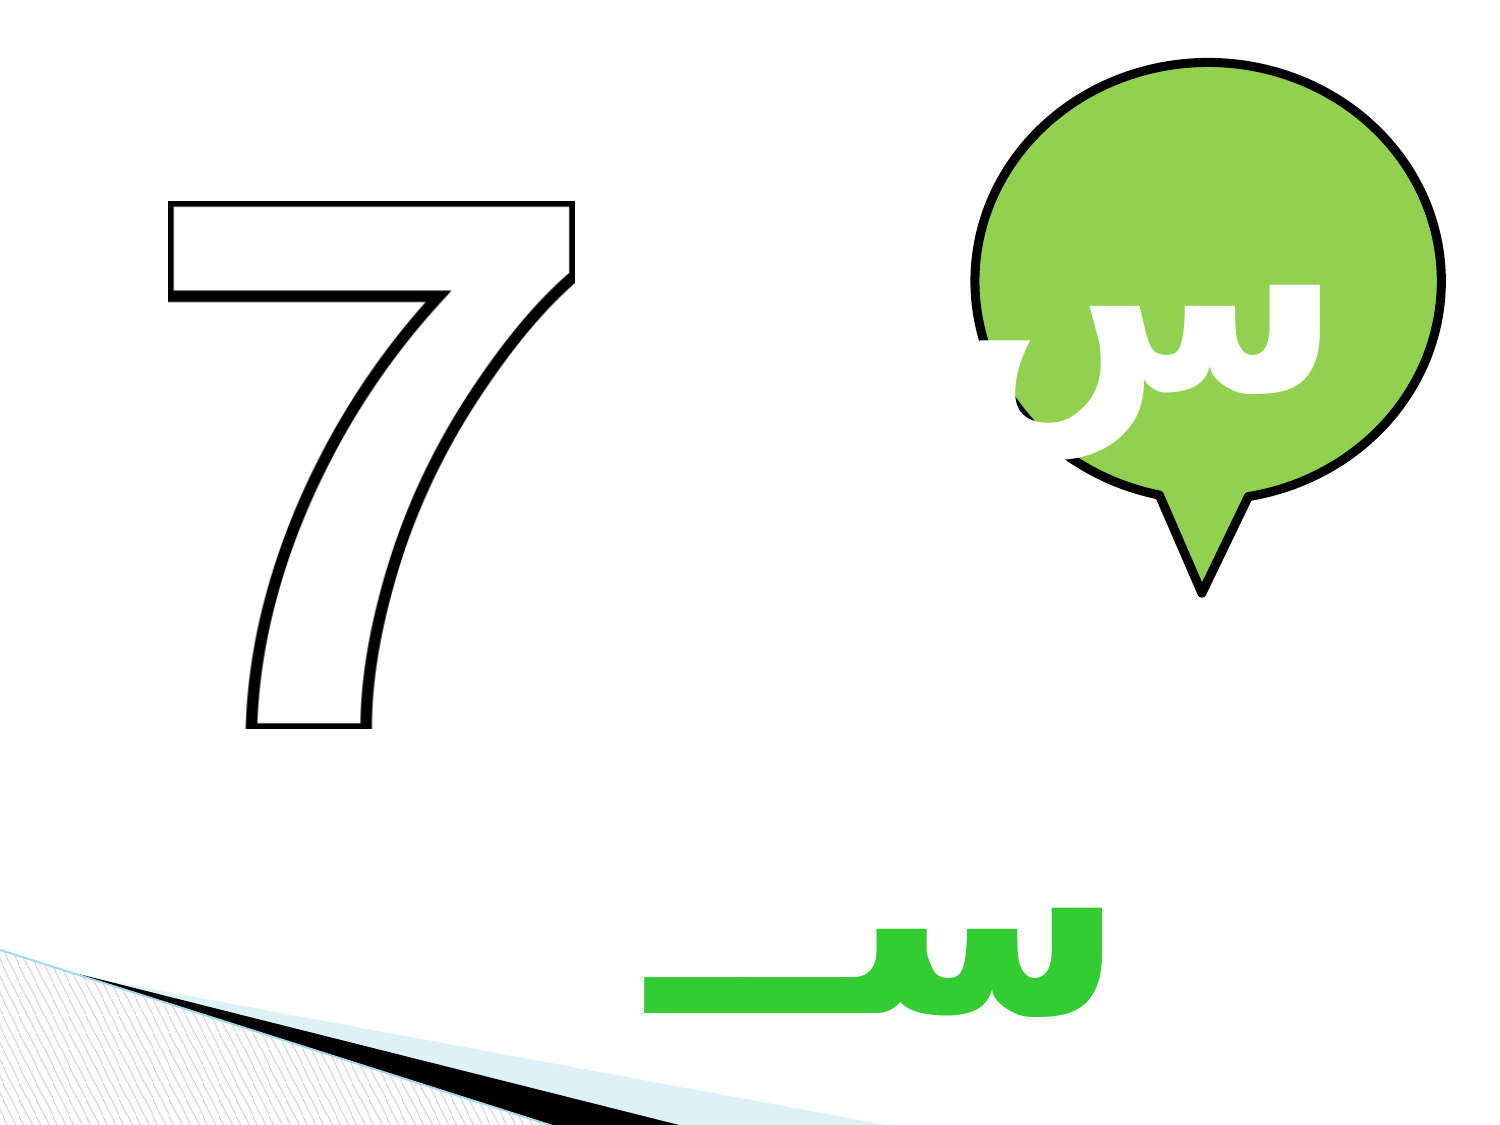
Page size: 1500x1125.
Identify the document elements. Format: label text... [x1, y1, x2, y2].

picture [168, 200, 575, 729]
text_box ســبعه [574, 718, 1201, 1083]
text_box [974, 62, 1442, 501]
